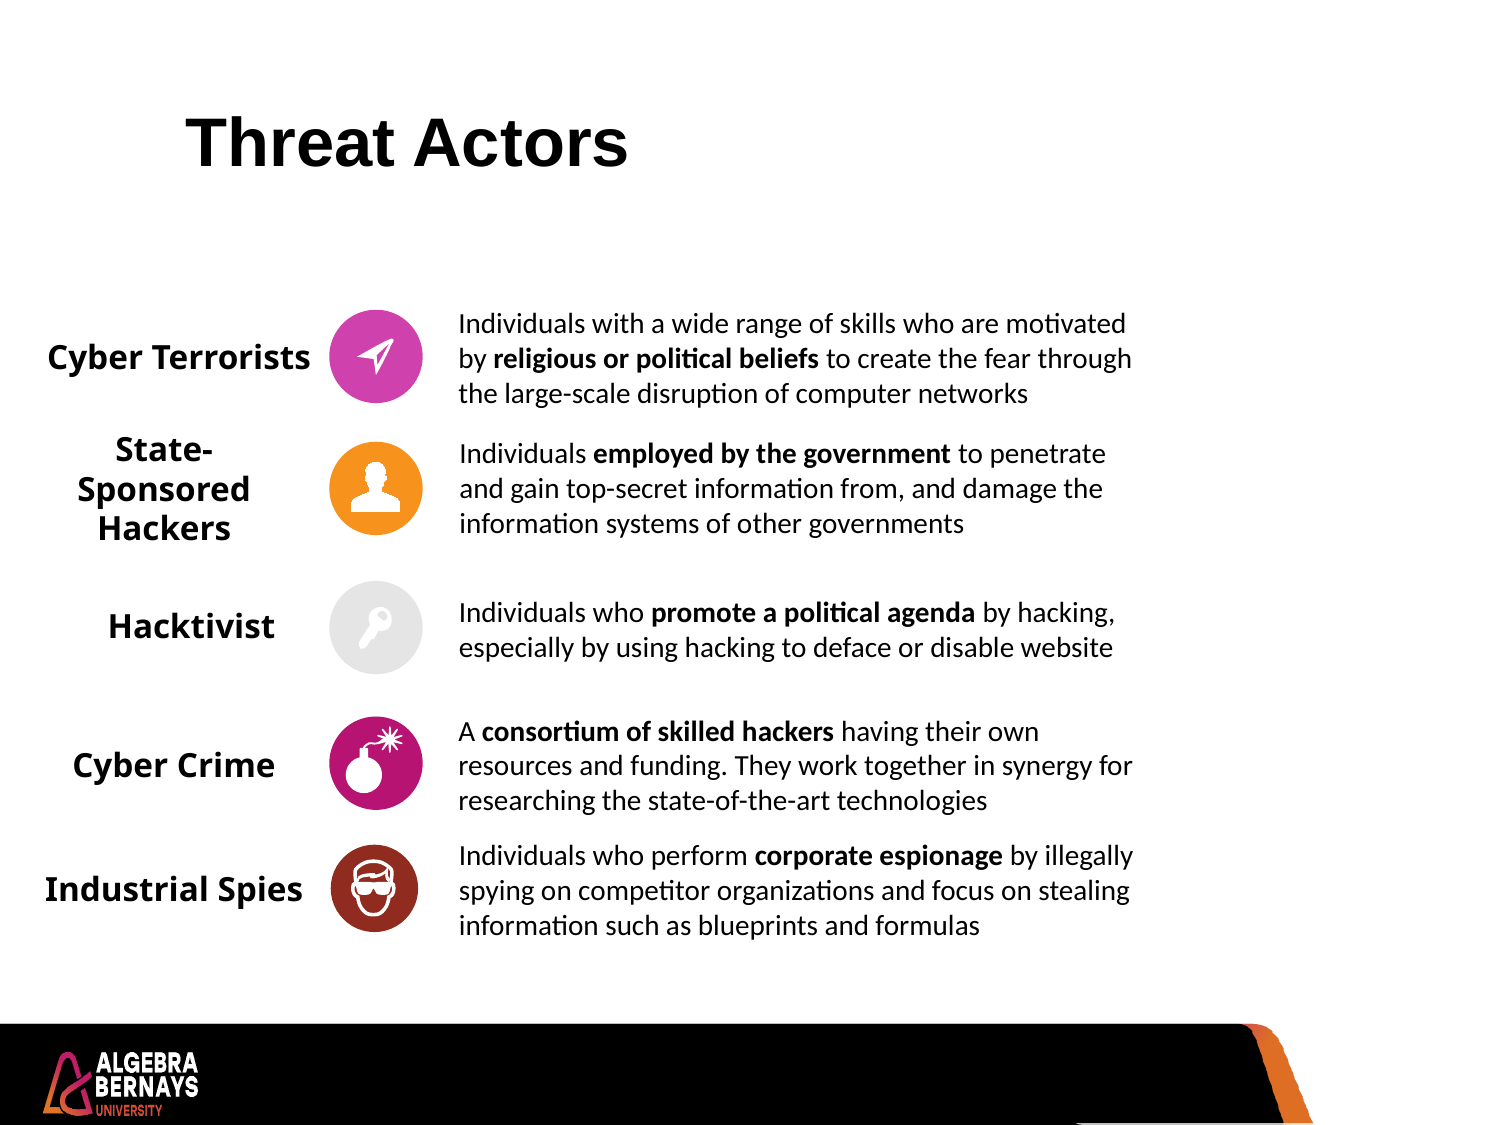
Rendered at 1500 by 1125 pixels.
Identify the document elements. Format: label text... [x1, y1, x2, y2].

text_box [330, 844, 419, 933]
text_box [328, 579, 424, 676]
text_box State-Sponsored Hackers [19, 420, 310, 555]
text_box [358, 606, 392, 649]
text_box [351, 462, 400, 512]
text_box Cyber Terrorists [29, 328, 329, 383]
text_box Individuals who promote a political agenda by hacking, especially by using hacking to deface or disable website [444, 586, 1160, 671]
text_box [346, 726, 402, 793]
text_box Cyber Crime [29, 736, 319, 792]
text_box [328, 715, 424, 811]
text_box [356, 338, 394, 376]
text_box A consortium of skilled hackers having their own resources and funding. They work together in synergy for researching the state-of-the-art technologies [443, 704, 1160, 824]
text_box Hacktivist [90, 597, 293, 653]
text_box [351, 860, 395, 916]
text_box Individuals employed by the government to penetrate and gain top-secret information from, and damage the information systems of other governments [444, 427, 1160, 548]
text_box Individuals who perform corporate espionage by illegally spying on competitor organizations and focus on stealing information such as blueprints and formulas [444, 828, 1160, 949]
text_box Individuals with a wide range of skills who are motivated by religious or political beliefs to create the fear through the large-scale disruption of computer networks [443, 296, 1174, 417]
picture [0, 1023, 1468, 1125]
text_box Threat Actors [171, 106, 1294, 183]
text_box Industrial Spies [29, 860, 320, 916]
text_box [329, 308, 424, 405]
text_box [328, 440, 424, 537]
